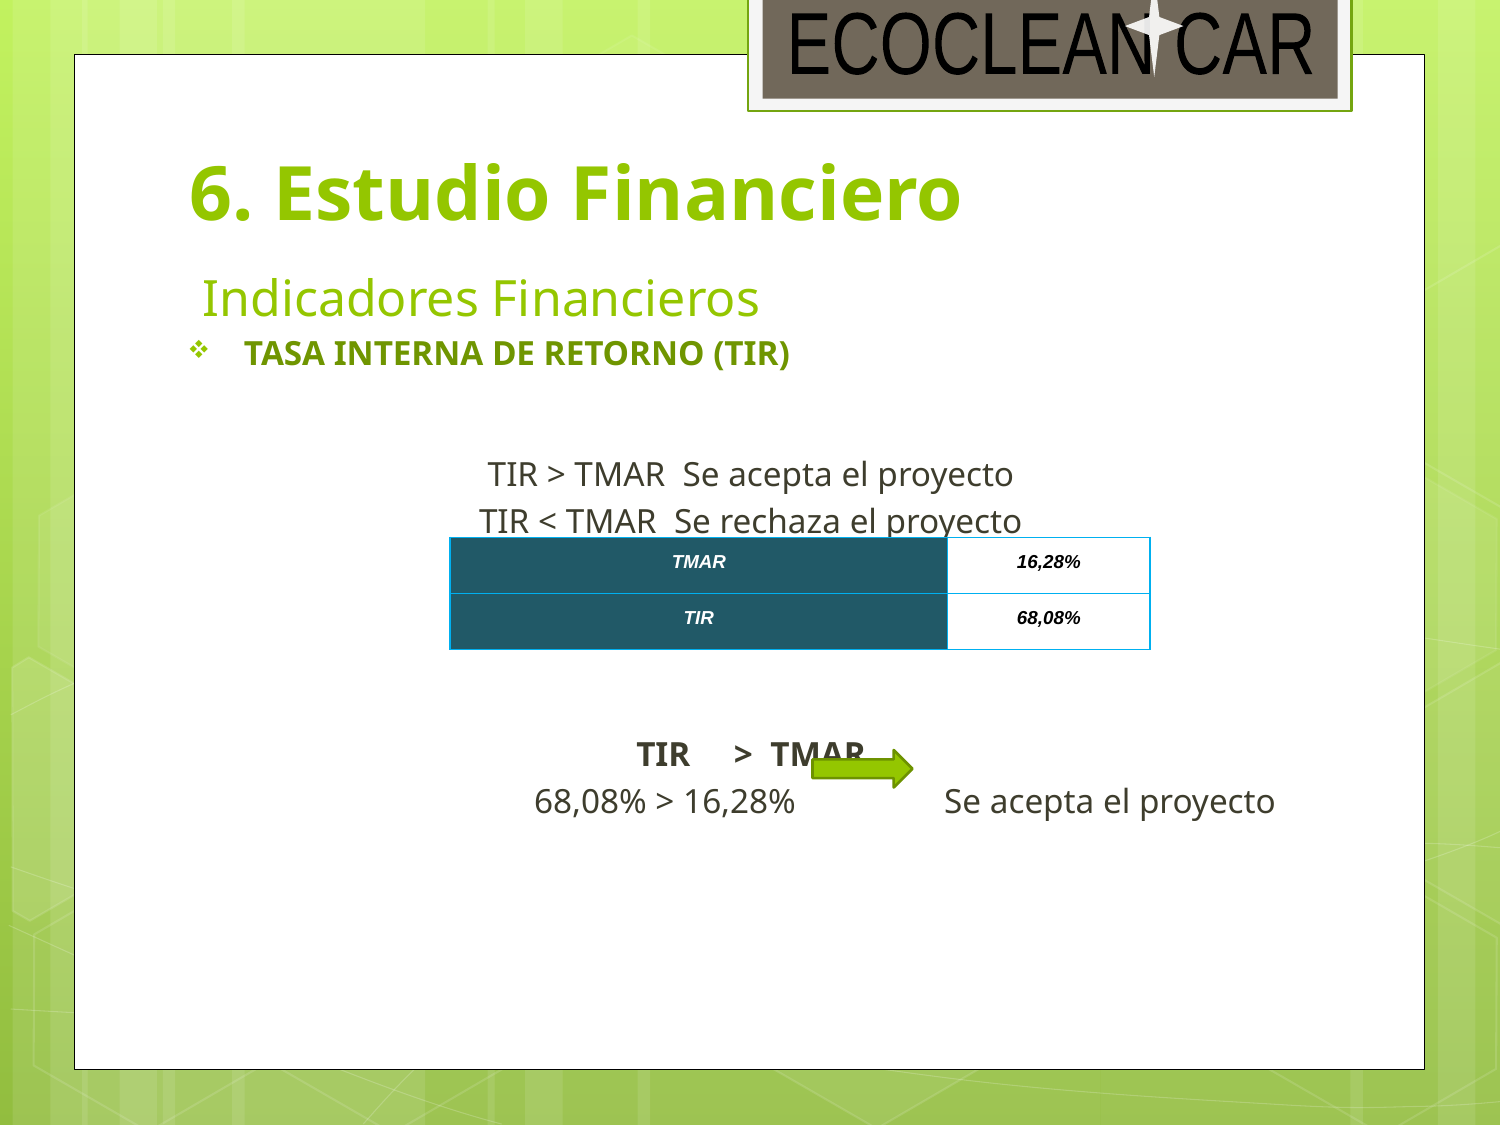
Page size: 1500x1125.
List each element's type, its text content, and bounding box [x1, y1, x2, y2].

table_cell TIR [451, 594, 947, 649]
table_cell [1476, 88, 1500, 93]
text_box [1124, 0, 1184, 78]
table_cell [50, 520, 74, 527]
text_box 6. Estudio Financiero [174, 125, 1328, 250]
table_cell [1437, 520, 1476, 527]
list TASA INTERNA DE RETORNO (TIR) TIR > TMAR Se acepta el proyecto TIR < TMAR Se rechaza el proyecto TIR > TMAR 68,08% > 16,28% Se acepta el proyecto [161, 324, 1330, 986]
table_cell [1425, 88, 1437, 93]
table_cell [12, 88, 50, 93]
table_header TMAR [451, 538, 947, 593]
text_box [811, 748, 914, 789]
table_cell 68,08% [948, 594, 1149, 649]
title Indicadores Financieros [187, 246, 1340, 434]
table_cell $ - [0, 299, 11, 306]
table_header 16,28% [948, 538, 1149, 593]
